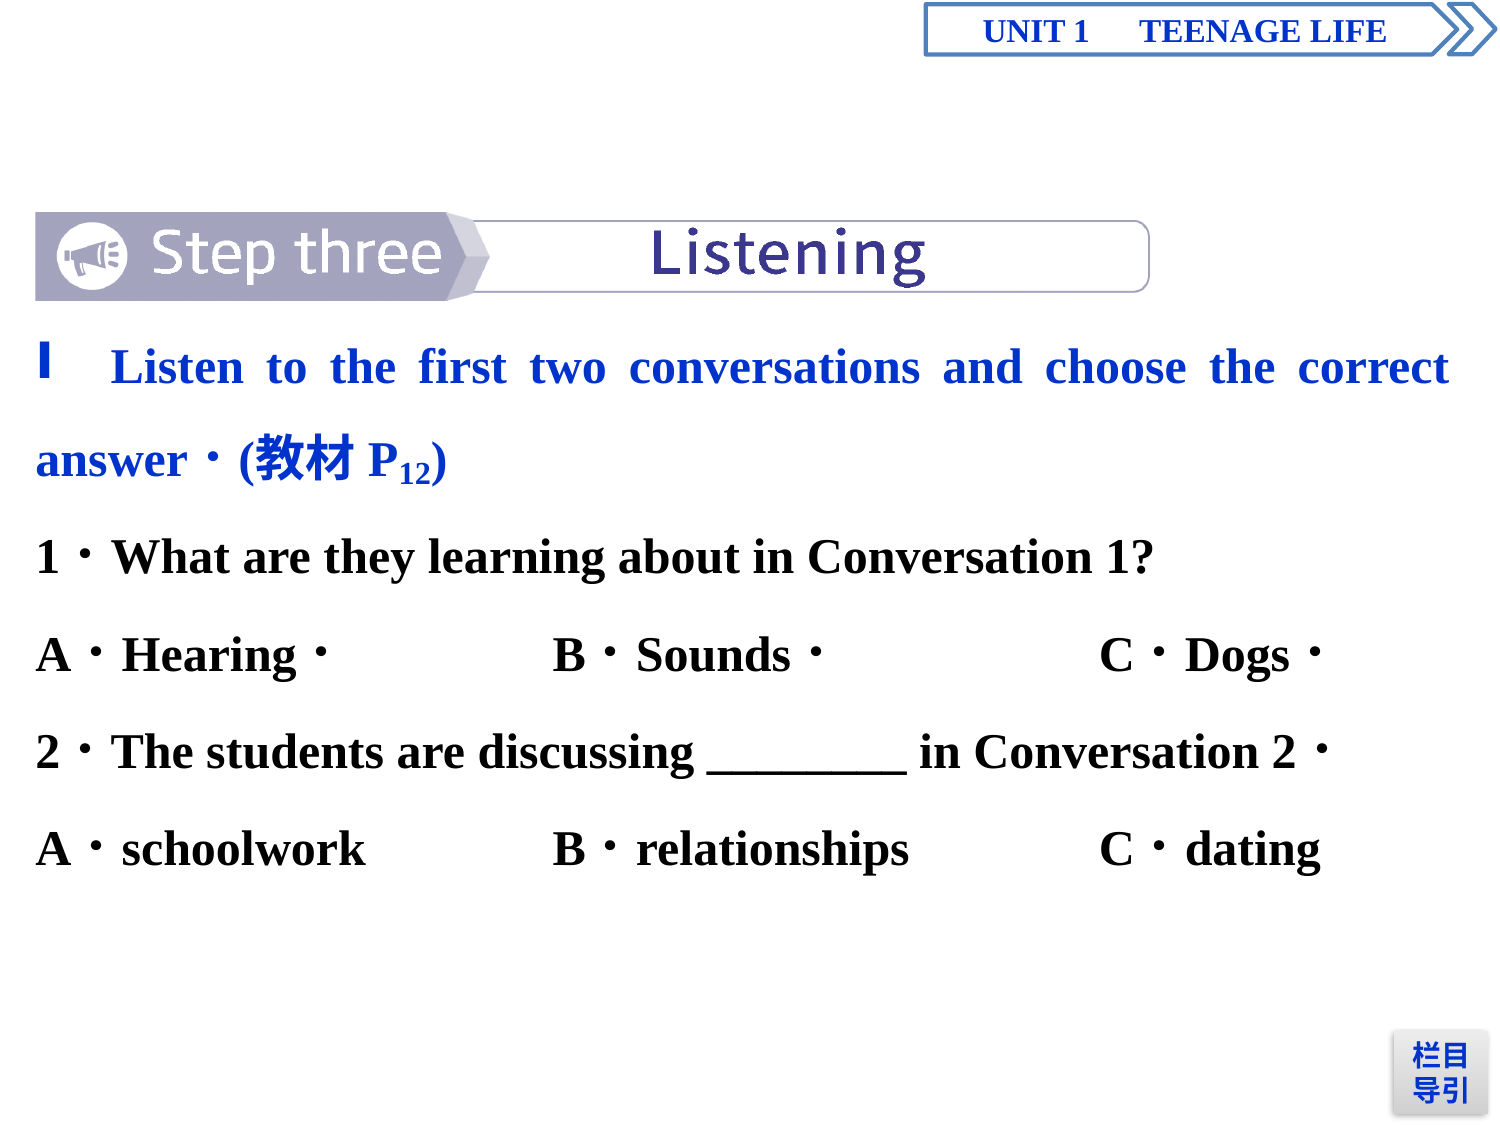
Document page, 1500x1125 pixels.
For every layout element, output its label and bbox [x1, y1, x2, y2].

text_box [35, 212, 1466, 913]
